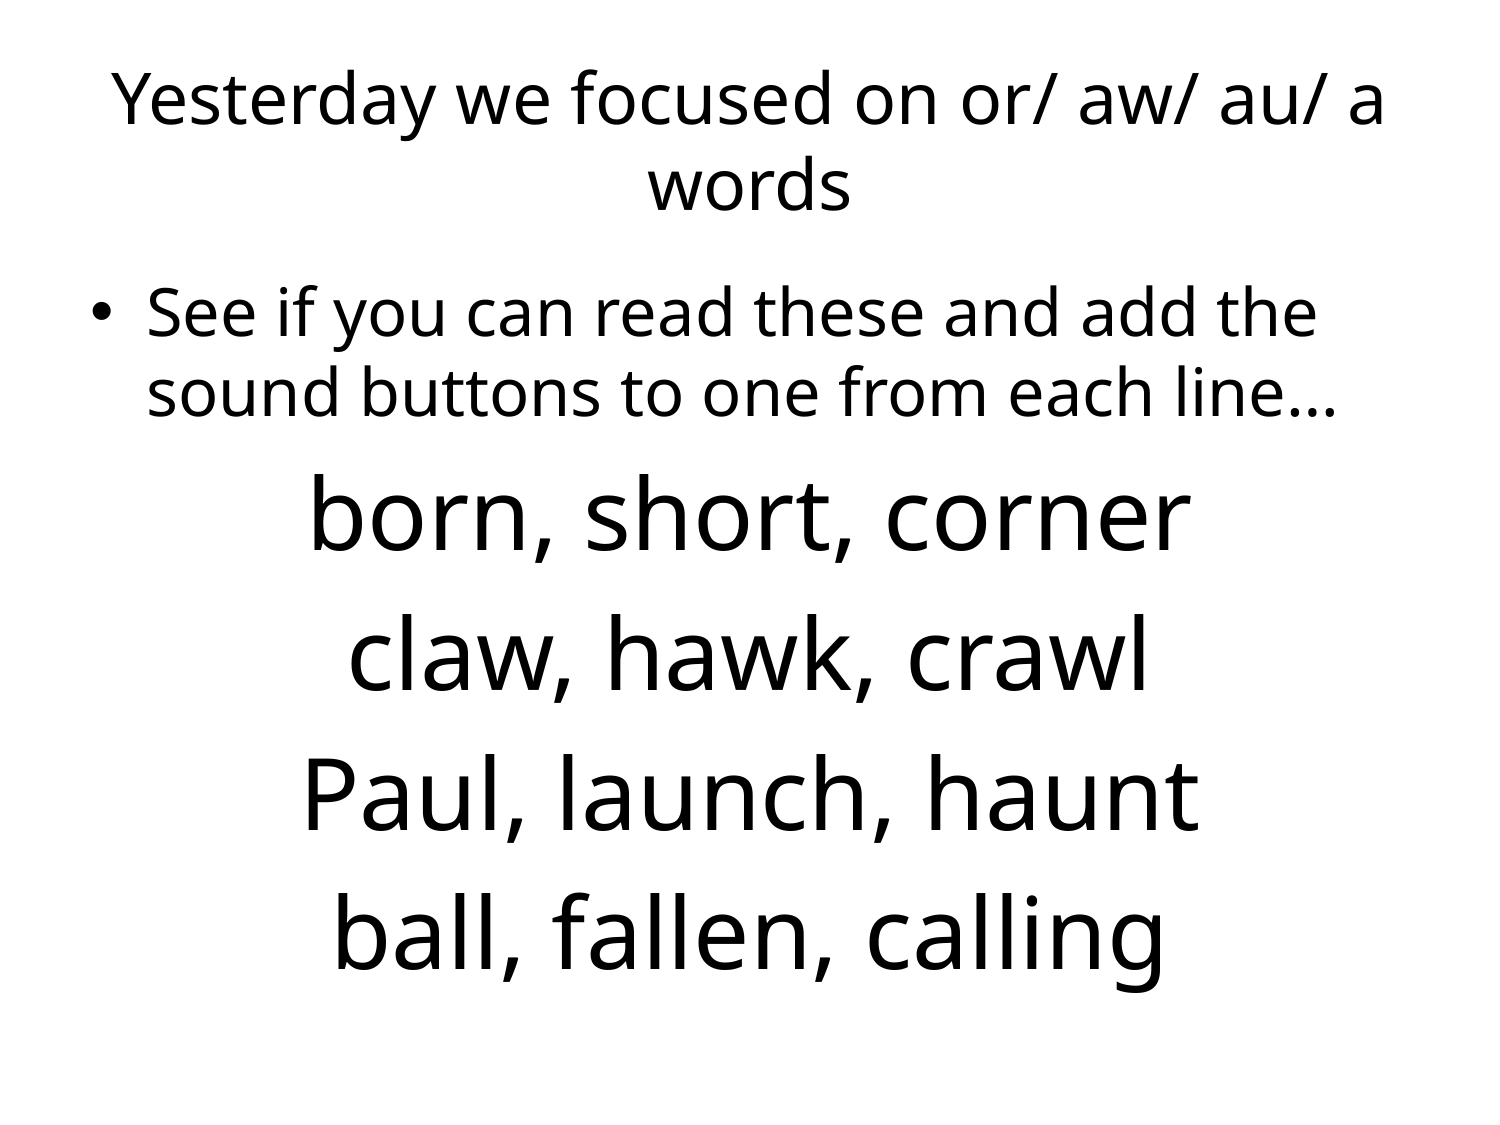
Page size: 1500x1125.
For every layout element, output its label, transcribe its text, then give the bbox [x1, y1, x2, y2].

title Yesterday we focused on or/ aw/ au/ a words [75, 45, 1425, 233]
list See if you can read these and add the sound buttons to one from each line… born, short, corner claw, hawk, crawl Paul, launch, haunt ball, fallen, calling [75, 262, 1425, 1005]
